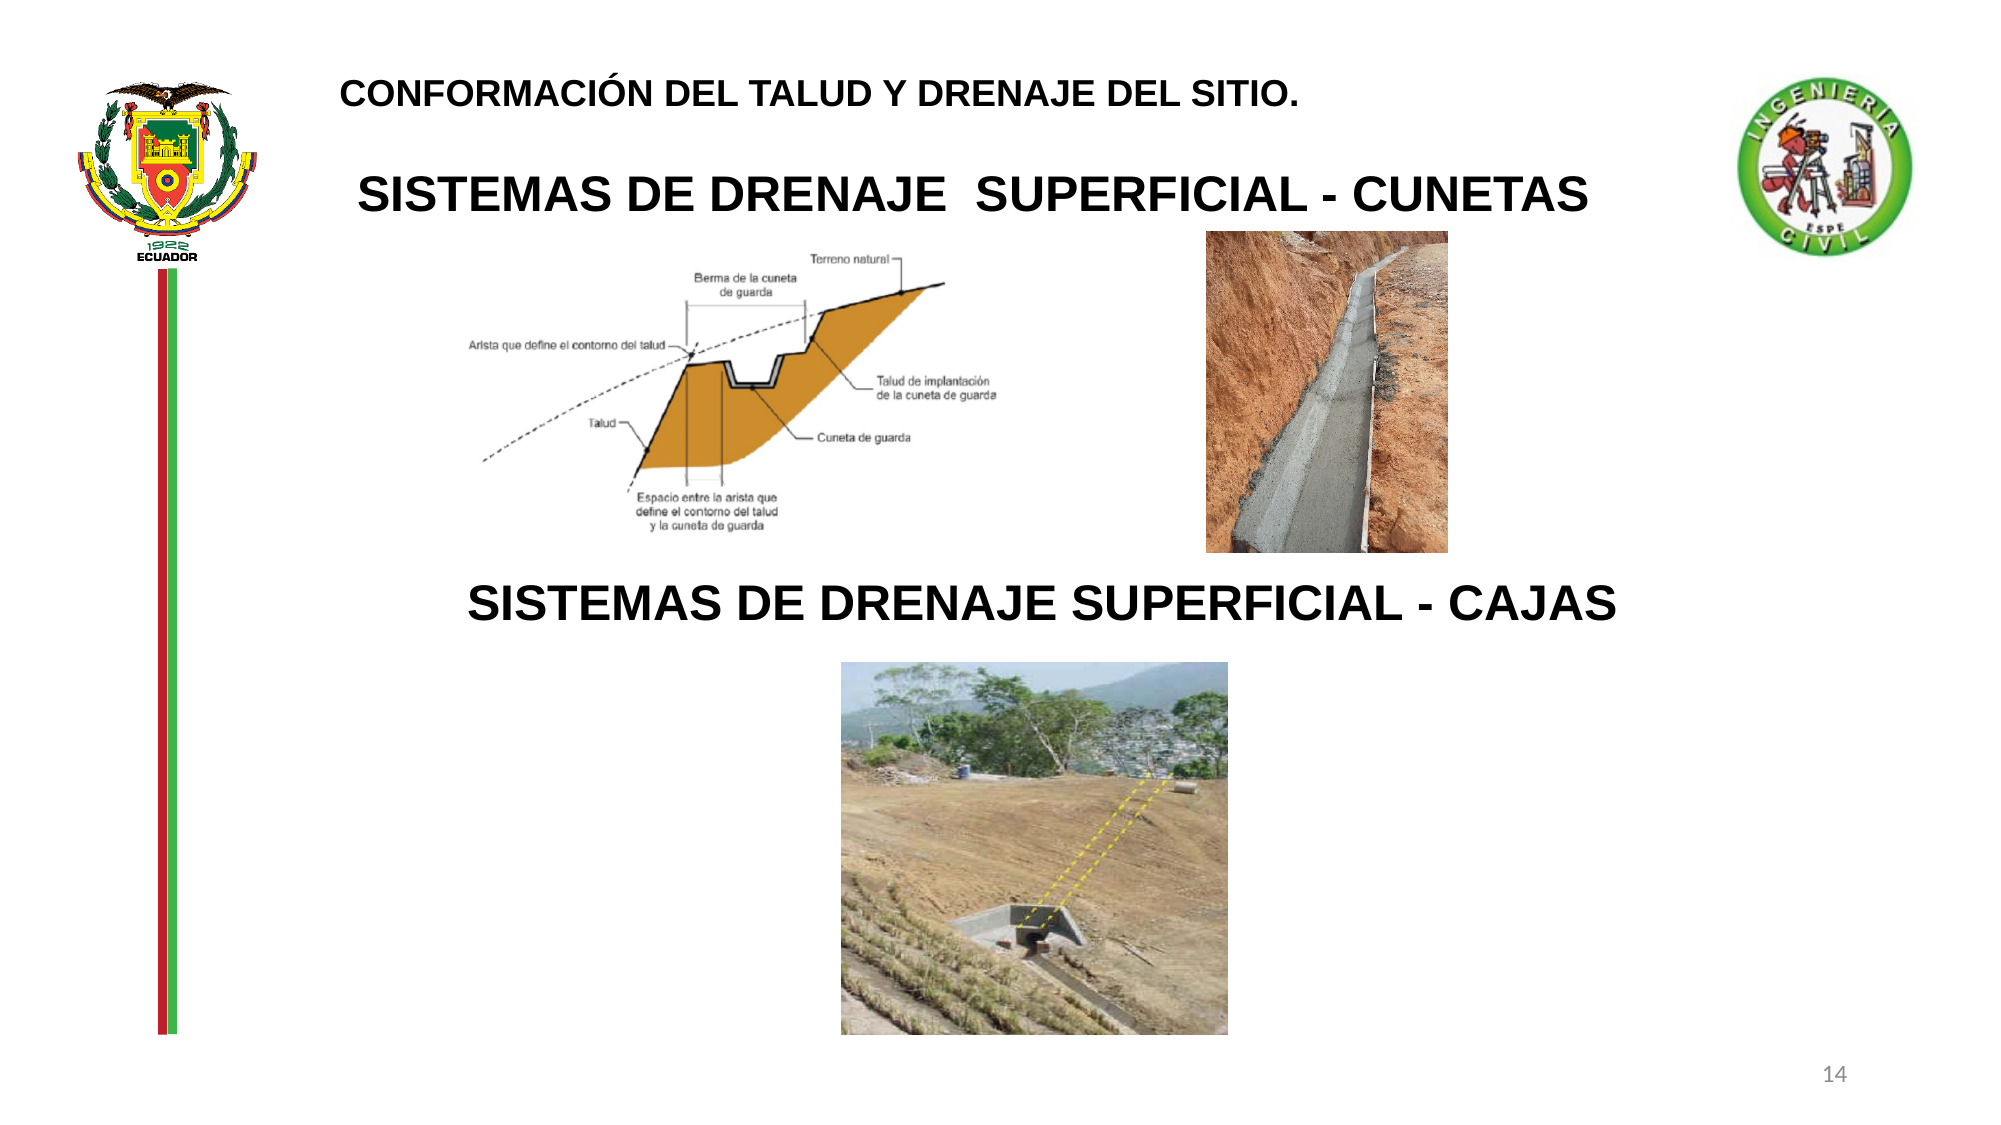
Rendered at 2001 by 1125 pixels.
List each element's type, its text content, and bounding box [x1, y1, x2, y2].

text_box CONFORMACIÓN DEL TALUD Y DRENAJE DEL SITIO. [249, 39, 1363, 122]
slide_number 14 [1412, 1042, 1863, 1103]
picture [463, 230, 1000, 563]
picture [1206, 231, 1448, 553]
picture [841, 662, 1228, 1035]
picture [77, 81, 268, 261]
text_box SISTEMAS DE DRENAJE SUPERFICIAL - CAJAS [377, 532, 1842, 638]
text_box [167, 268, 177, 1035]
picture [1731, 73, 1919, 261]
text_box [158, 269, 167, 1035]
text_box SISTEMAS DE DRENAJE SUPERFICIAL - CUNETAS [268, 123, 1731, 229]
